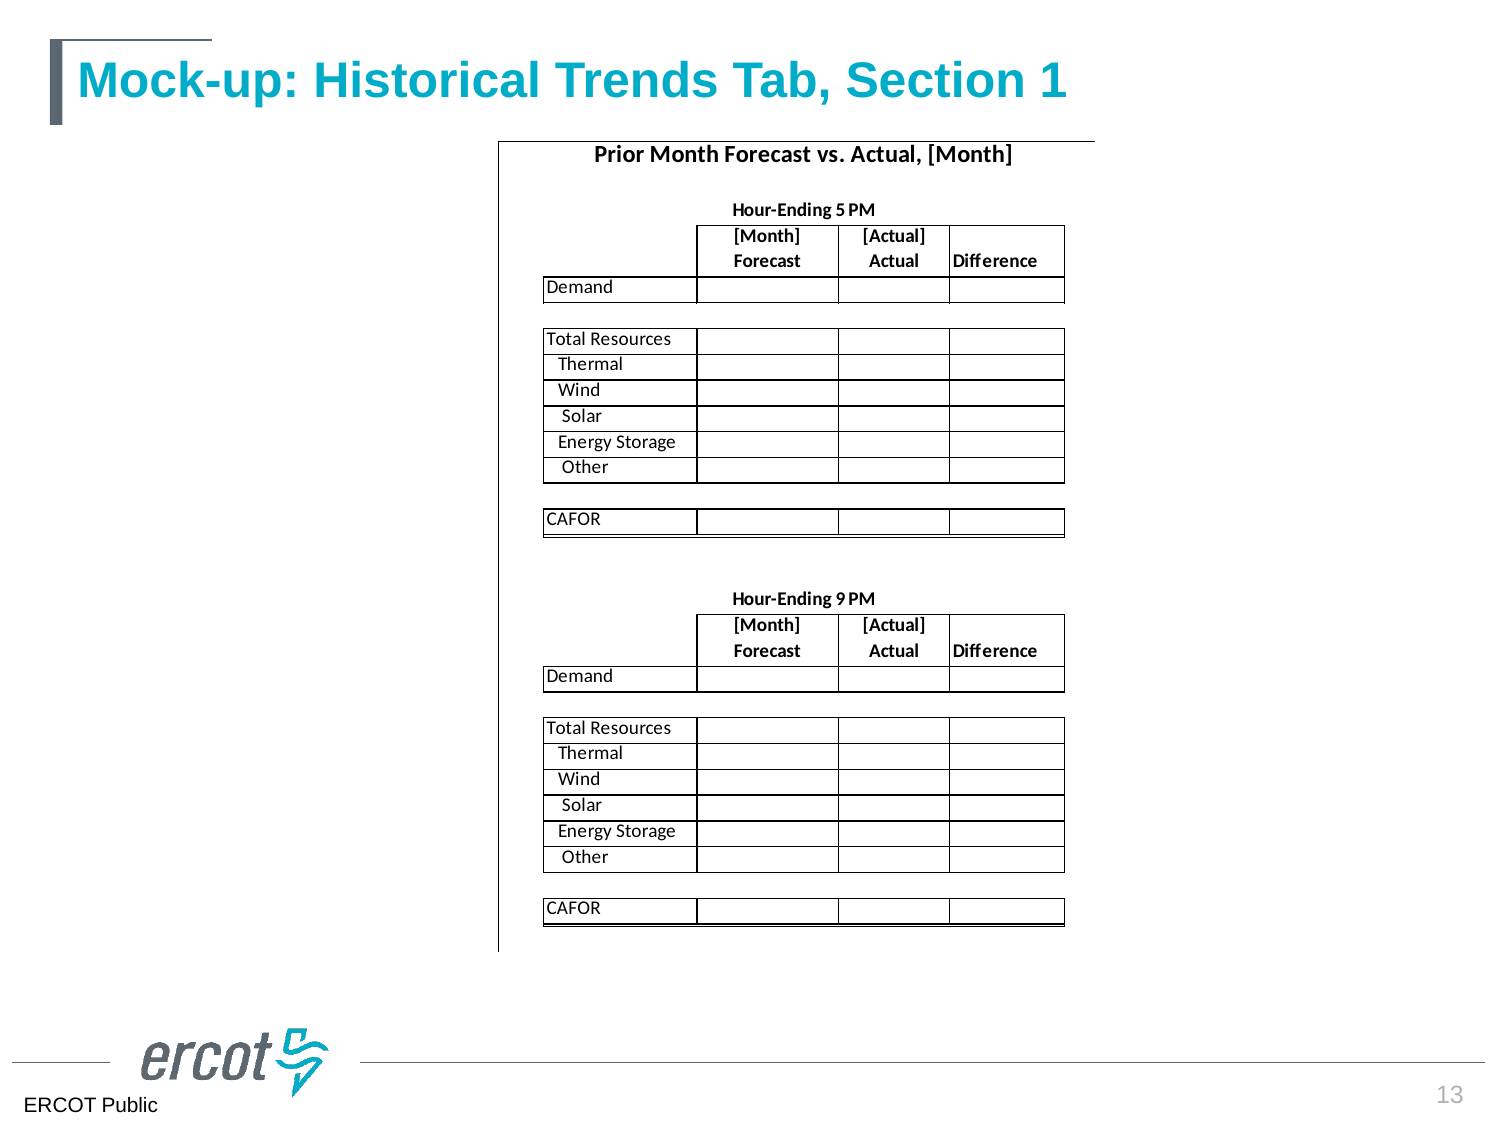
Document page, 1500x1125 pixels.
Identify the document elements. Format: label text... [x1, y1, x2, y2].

picture [497, 140, 1097, 954]
picture [137, 1024, 332, 1100]
slide_number 13 [1412, 1076, 1488, 1112]
title Mock-up: Historical Trends Tab, Section 1 [62, 39, 1450, 125]
